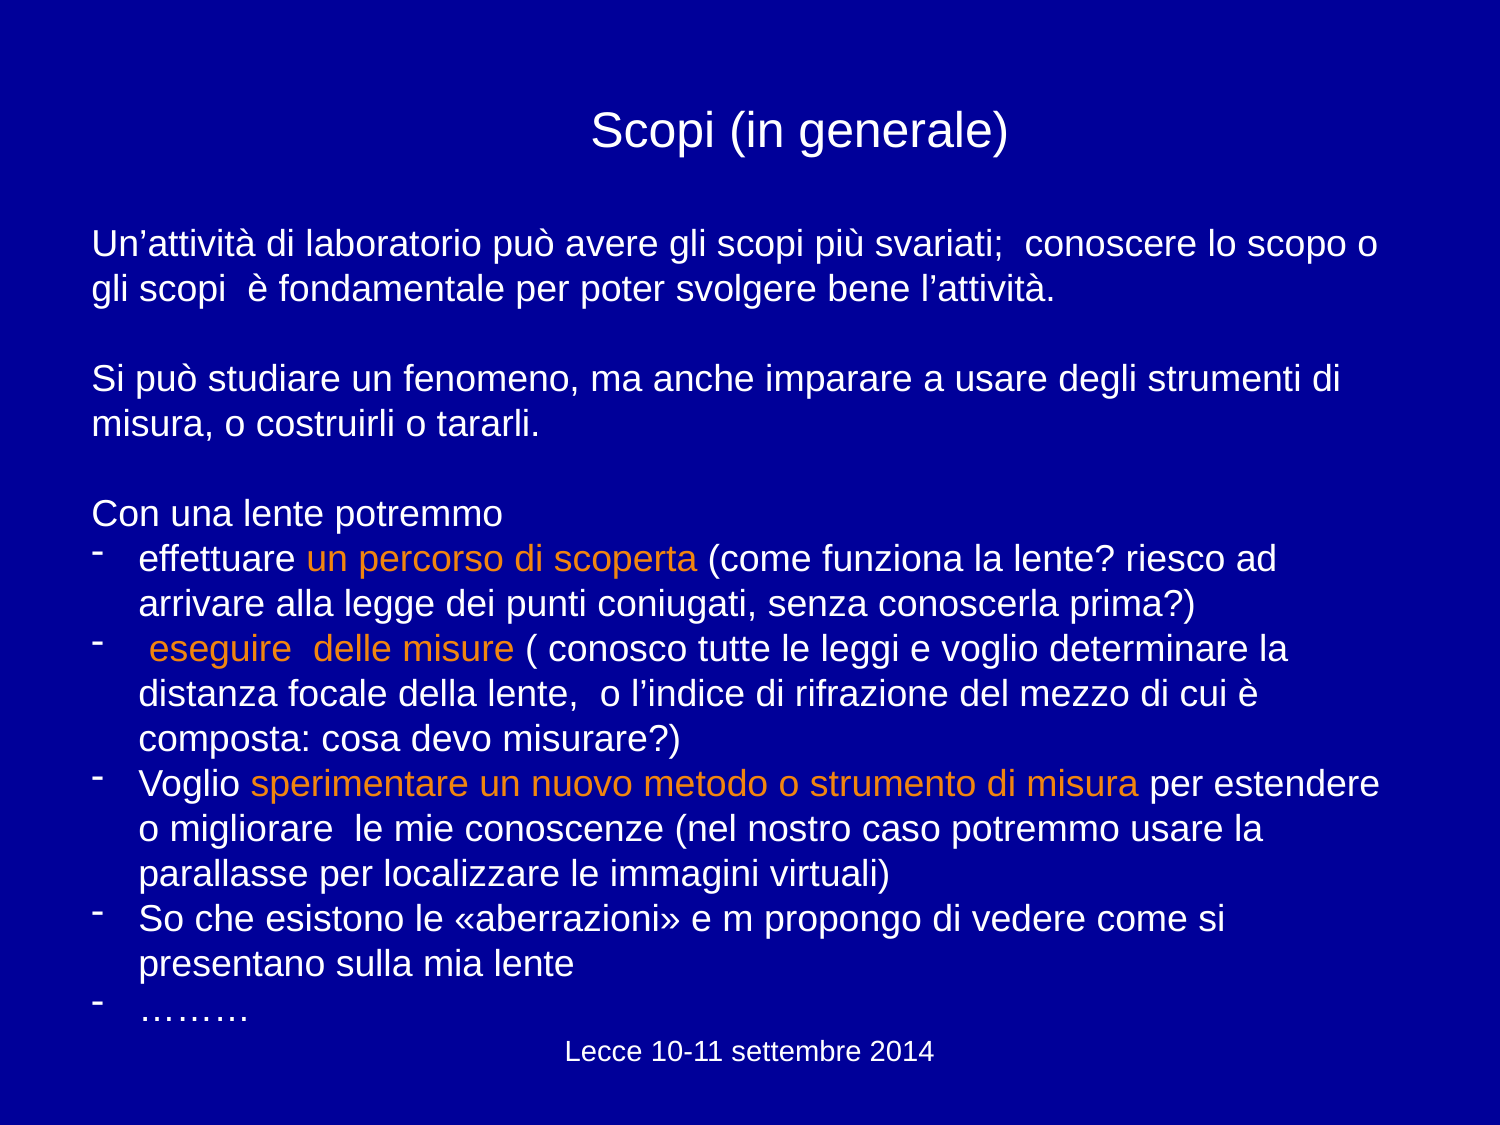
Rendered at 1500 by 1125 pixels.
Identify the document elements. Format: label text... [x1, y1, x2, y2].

text_box Scopi (in generale) [575, 89, 1025, 225]
text_box Un’attività di laboratorio può avere gli scopi più svariati; conoscere lo scopo o gli scopi è fondamentale per poter svolgere bene l’attività. Si può studiare un fenomeno, ma anche imparare a usare degli strumenti di misura, o costruirli o tararli. Con una lente potremmo effettuare un percorso di scoperta (come funziona la lente? riesco ad arrivare alla legge dei punti coniugati, senza conoscerla prima?) eseguire delle misure ( conosco tutte le leggi e voglio determinare la distanza focale della lente, o l’indice di rifrazione del mezzo di cui è composta: cosa devo misurare?) Voglio sperimentare un nuovo metodo o strumento di misura per estendere o migliorare le mie conoscenze (nel nostro caso potremmo usare la parallasse per localizzare le immagini virtuali) So che esistono le «aberrazioni» e m propongo di vedere come si presentano sulla mia lente ……… [76, 211, 1424, 1125]
footer Lecce 10-11 settembre 2014 [512, 1024, 988, 1103]
